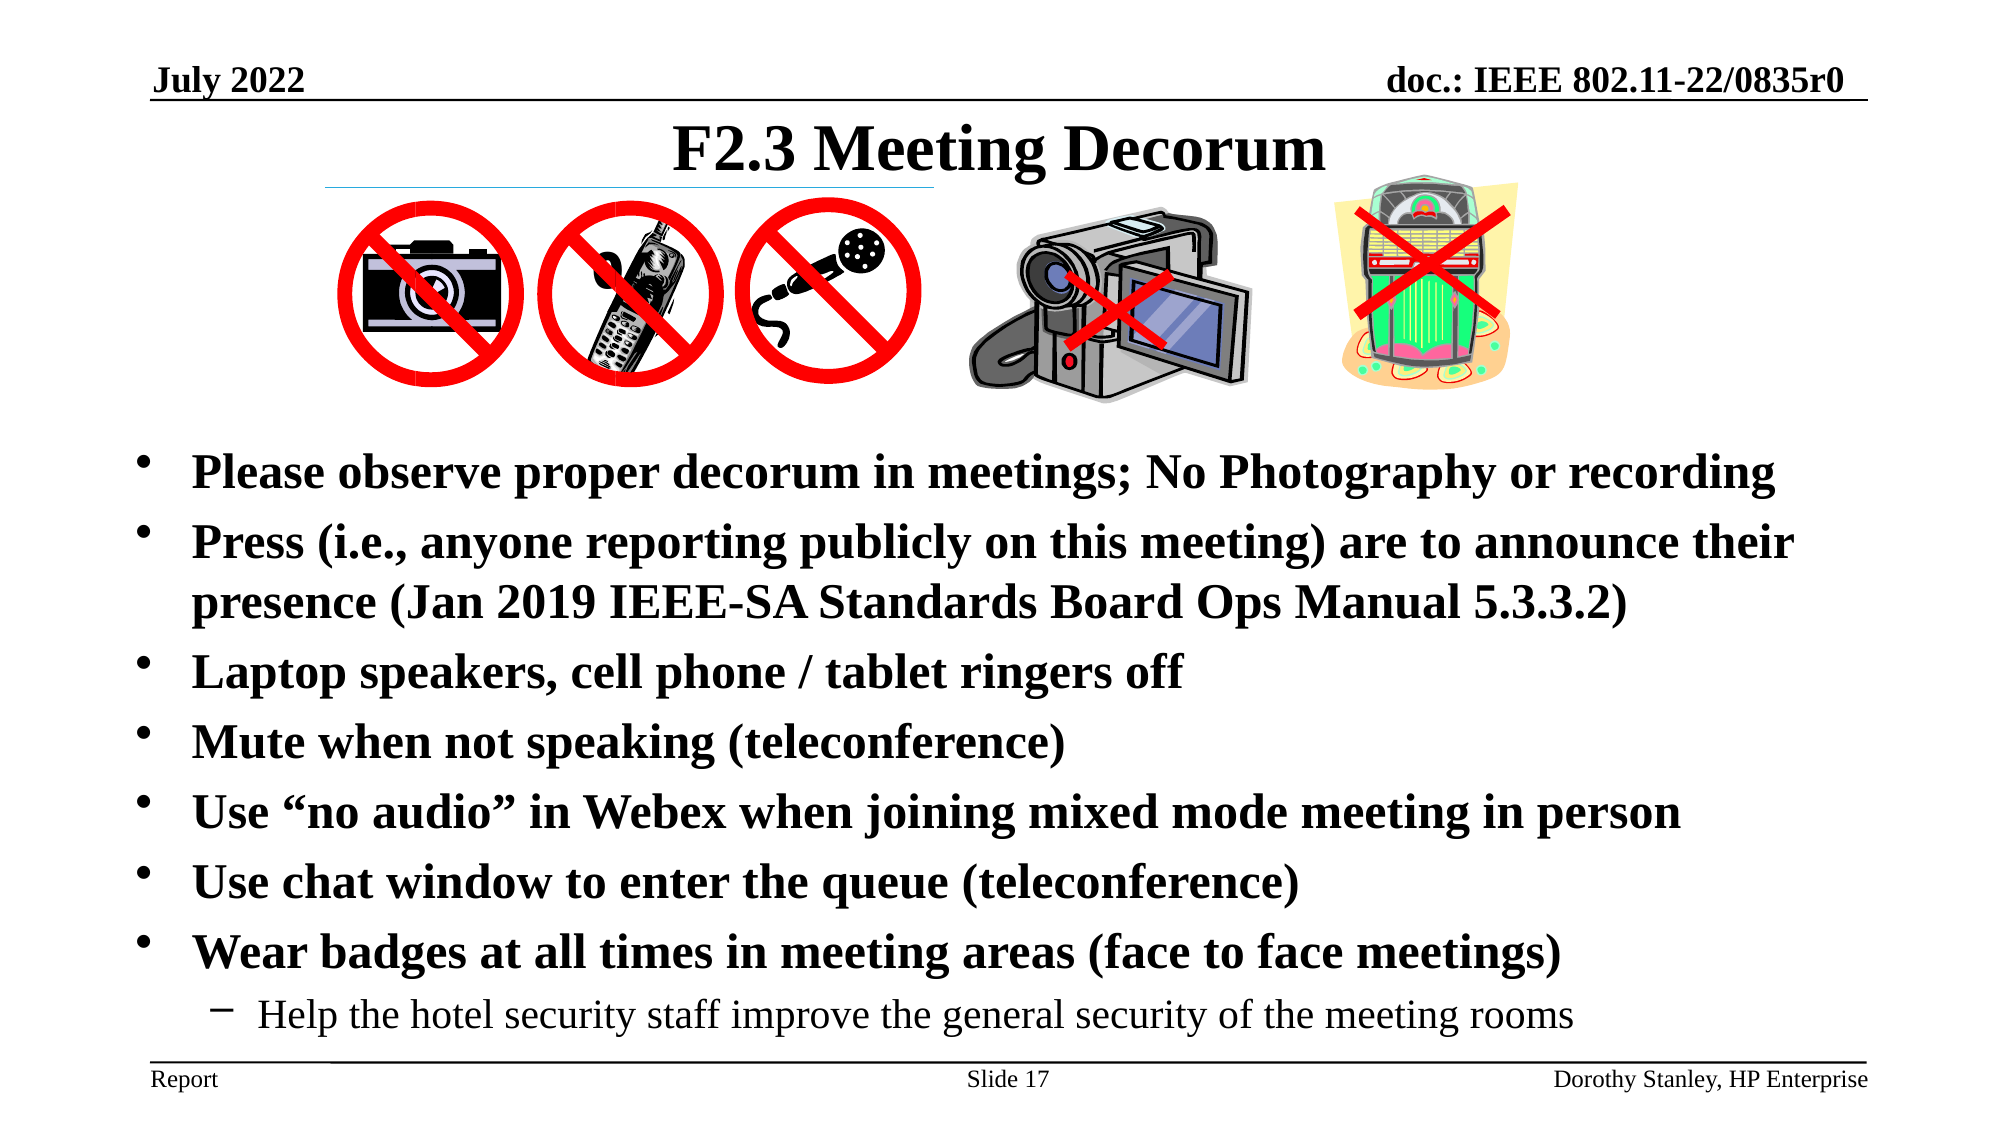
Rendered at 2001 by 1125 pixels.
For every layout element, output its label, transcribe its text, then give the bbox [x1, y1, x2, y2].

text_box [1333, 174, 1519, 390]
slide_number Slide 17 [964, 1061, 1053, 1093]
footer Dorothy Stanley, HP Enterprise [1513, 1061, 1869, 1093]
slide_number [152, 54, 312, 101]
list Please observe proper decorum in meetings; No Photography or recording Press (i.e., anyone reporting publicly on this meeting) are to announce their presence (Jan 2019 IEEE-SA Standards Board Ops Manual 5.3.3.2) Laptop speakers, cell phone / tablet ringers off Mute when not speaking (teleconference) Use “no audio” in Webex when joining mixed mode meeting in person Use chat window to enter the queue (teleconference) Wear badges at all times in meeting areas (face to face meetings) Help the hotel security staff improve the general security of the meeting rooms [120, 430, 1846, 1063]
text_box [324, 187, 935, 388]
title F2.3 Meeting Decorum [150, 112, 1850, 175]
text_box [968, 206, 1253, 404]
